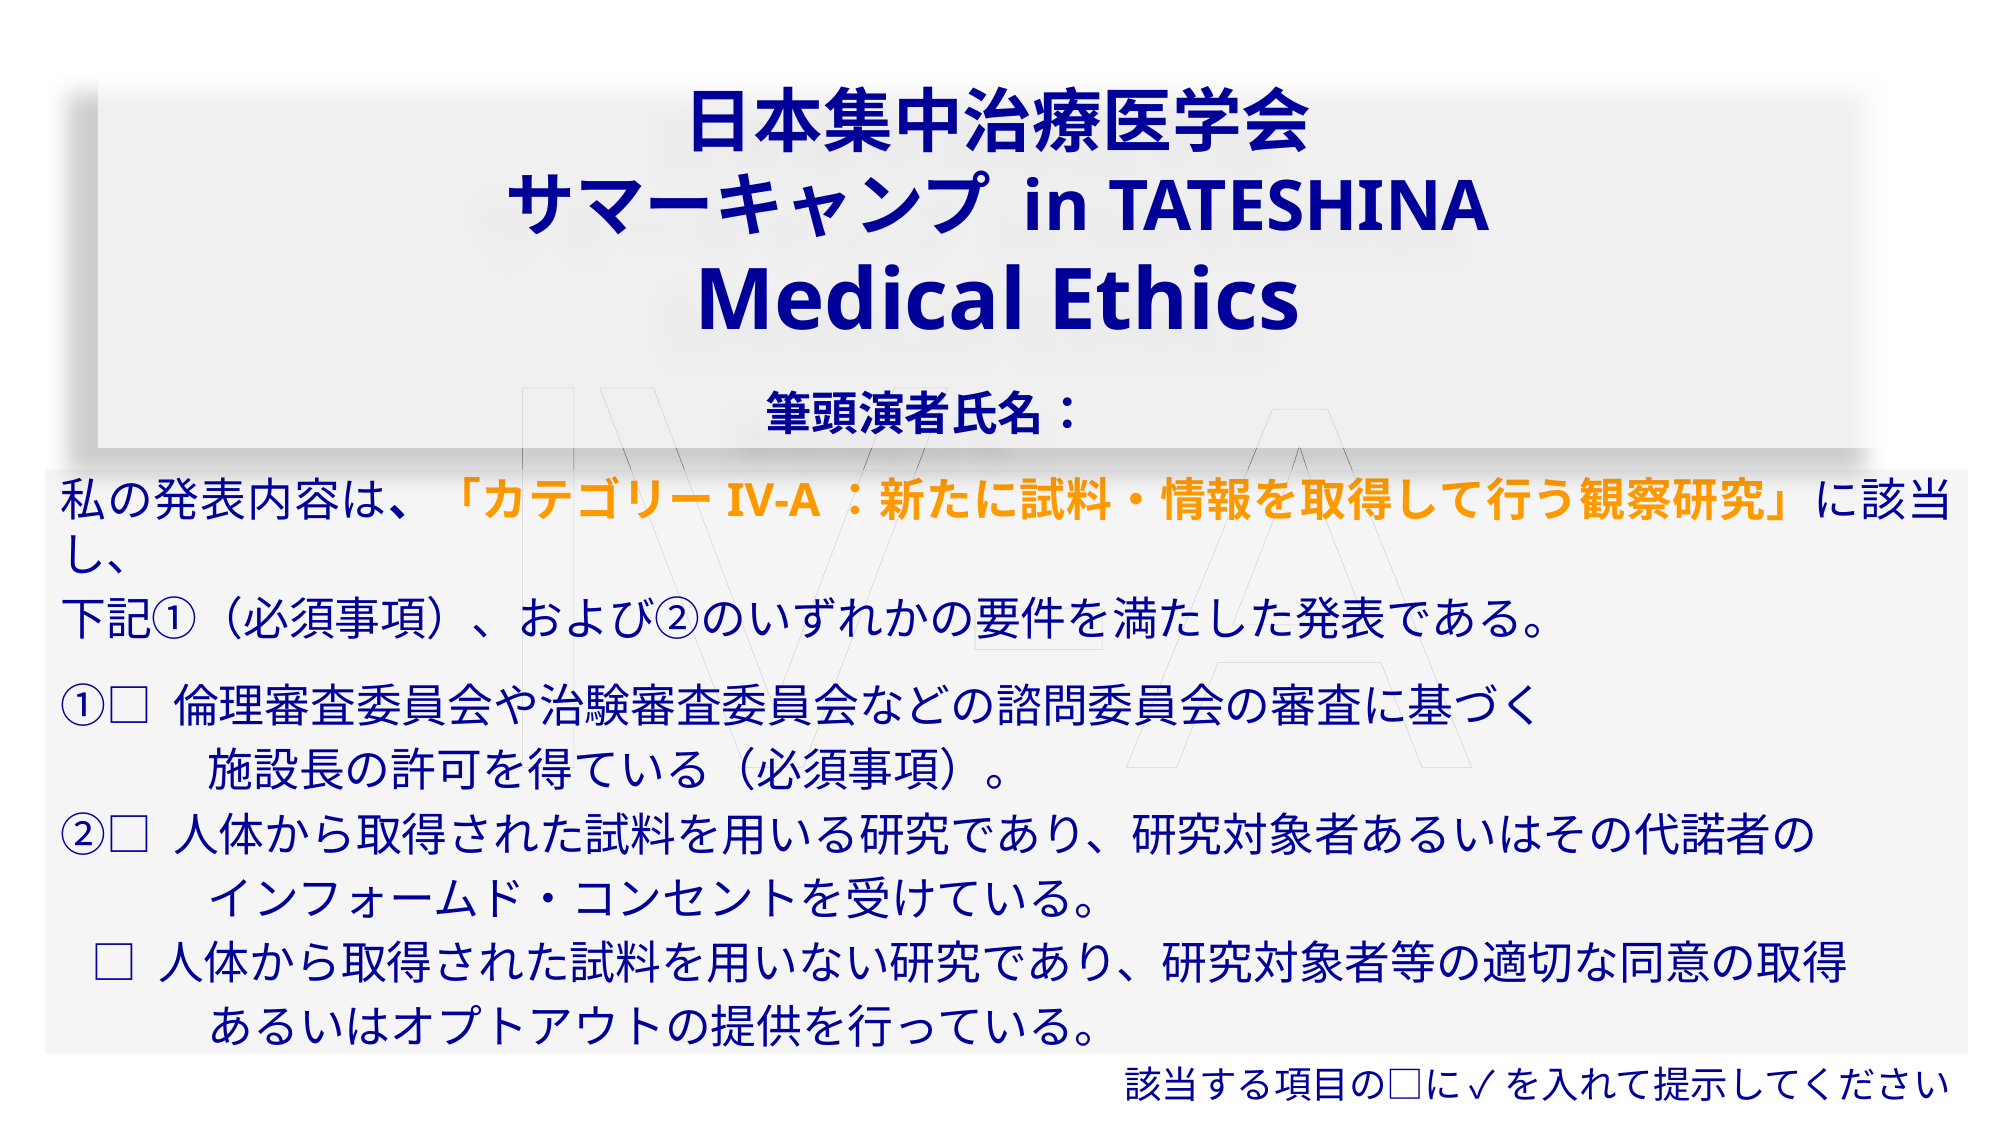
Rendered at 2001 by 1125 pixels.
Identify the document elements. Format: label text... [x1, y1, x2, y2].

text_box 該当する項目の□に ✓ を入れて提示してください [1109, 1053, 1967, 1114]
text_box 日本集中治療医学会 サマーキャンプ in TATESHINA Medical Ethics 筆頭演者氏名： [97, 68, 1898, 448]
list 私の発表内容は、「カテゴリーIV-A：新たに試料・情報を取得して行う観察研究」に該当し、 下記①（必須事項）、および②のいずれかの要件を満たした発表である。 ①□ 倫理審査委員会や治験審査委員会などの諮問委員会の審査に基づく 施設長の許可を得ている（必須事項）。 ②□ 人体から取得された試料を用いる研究であり、研究対象者あるいはその代諾者の インフォームド・コンセントを受けている。 □ 人体から取得された試料を用いない研究であり、研究対象者等の適切な同意の取得 あるいはオプトアウトの提供を行っている。 [45, 469, 1969, 1054]
